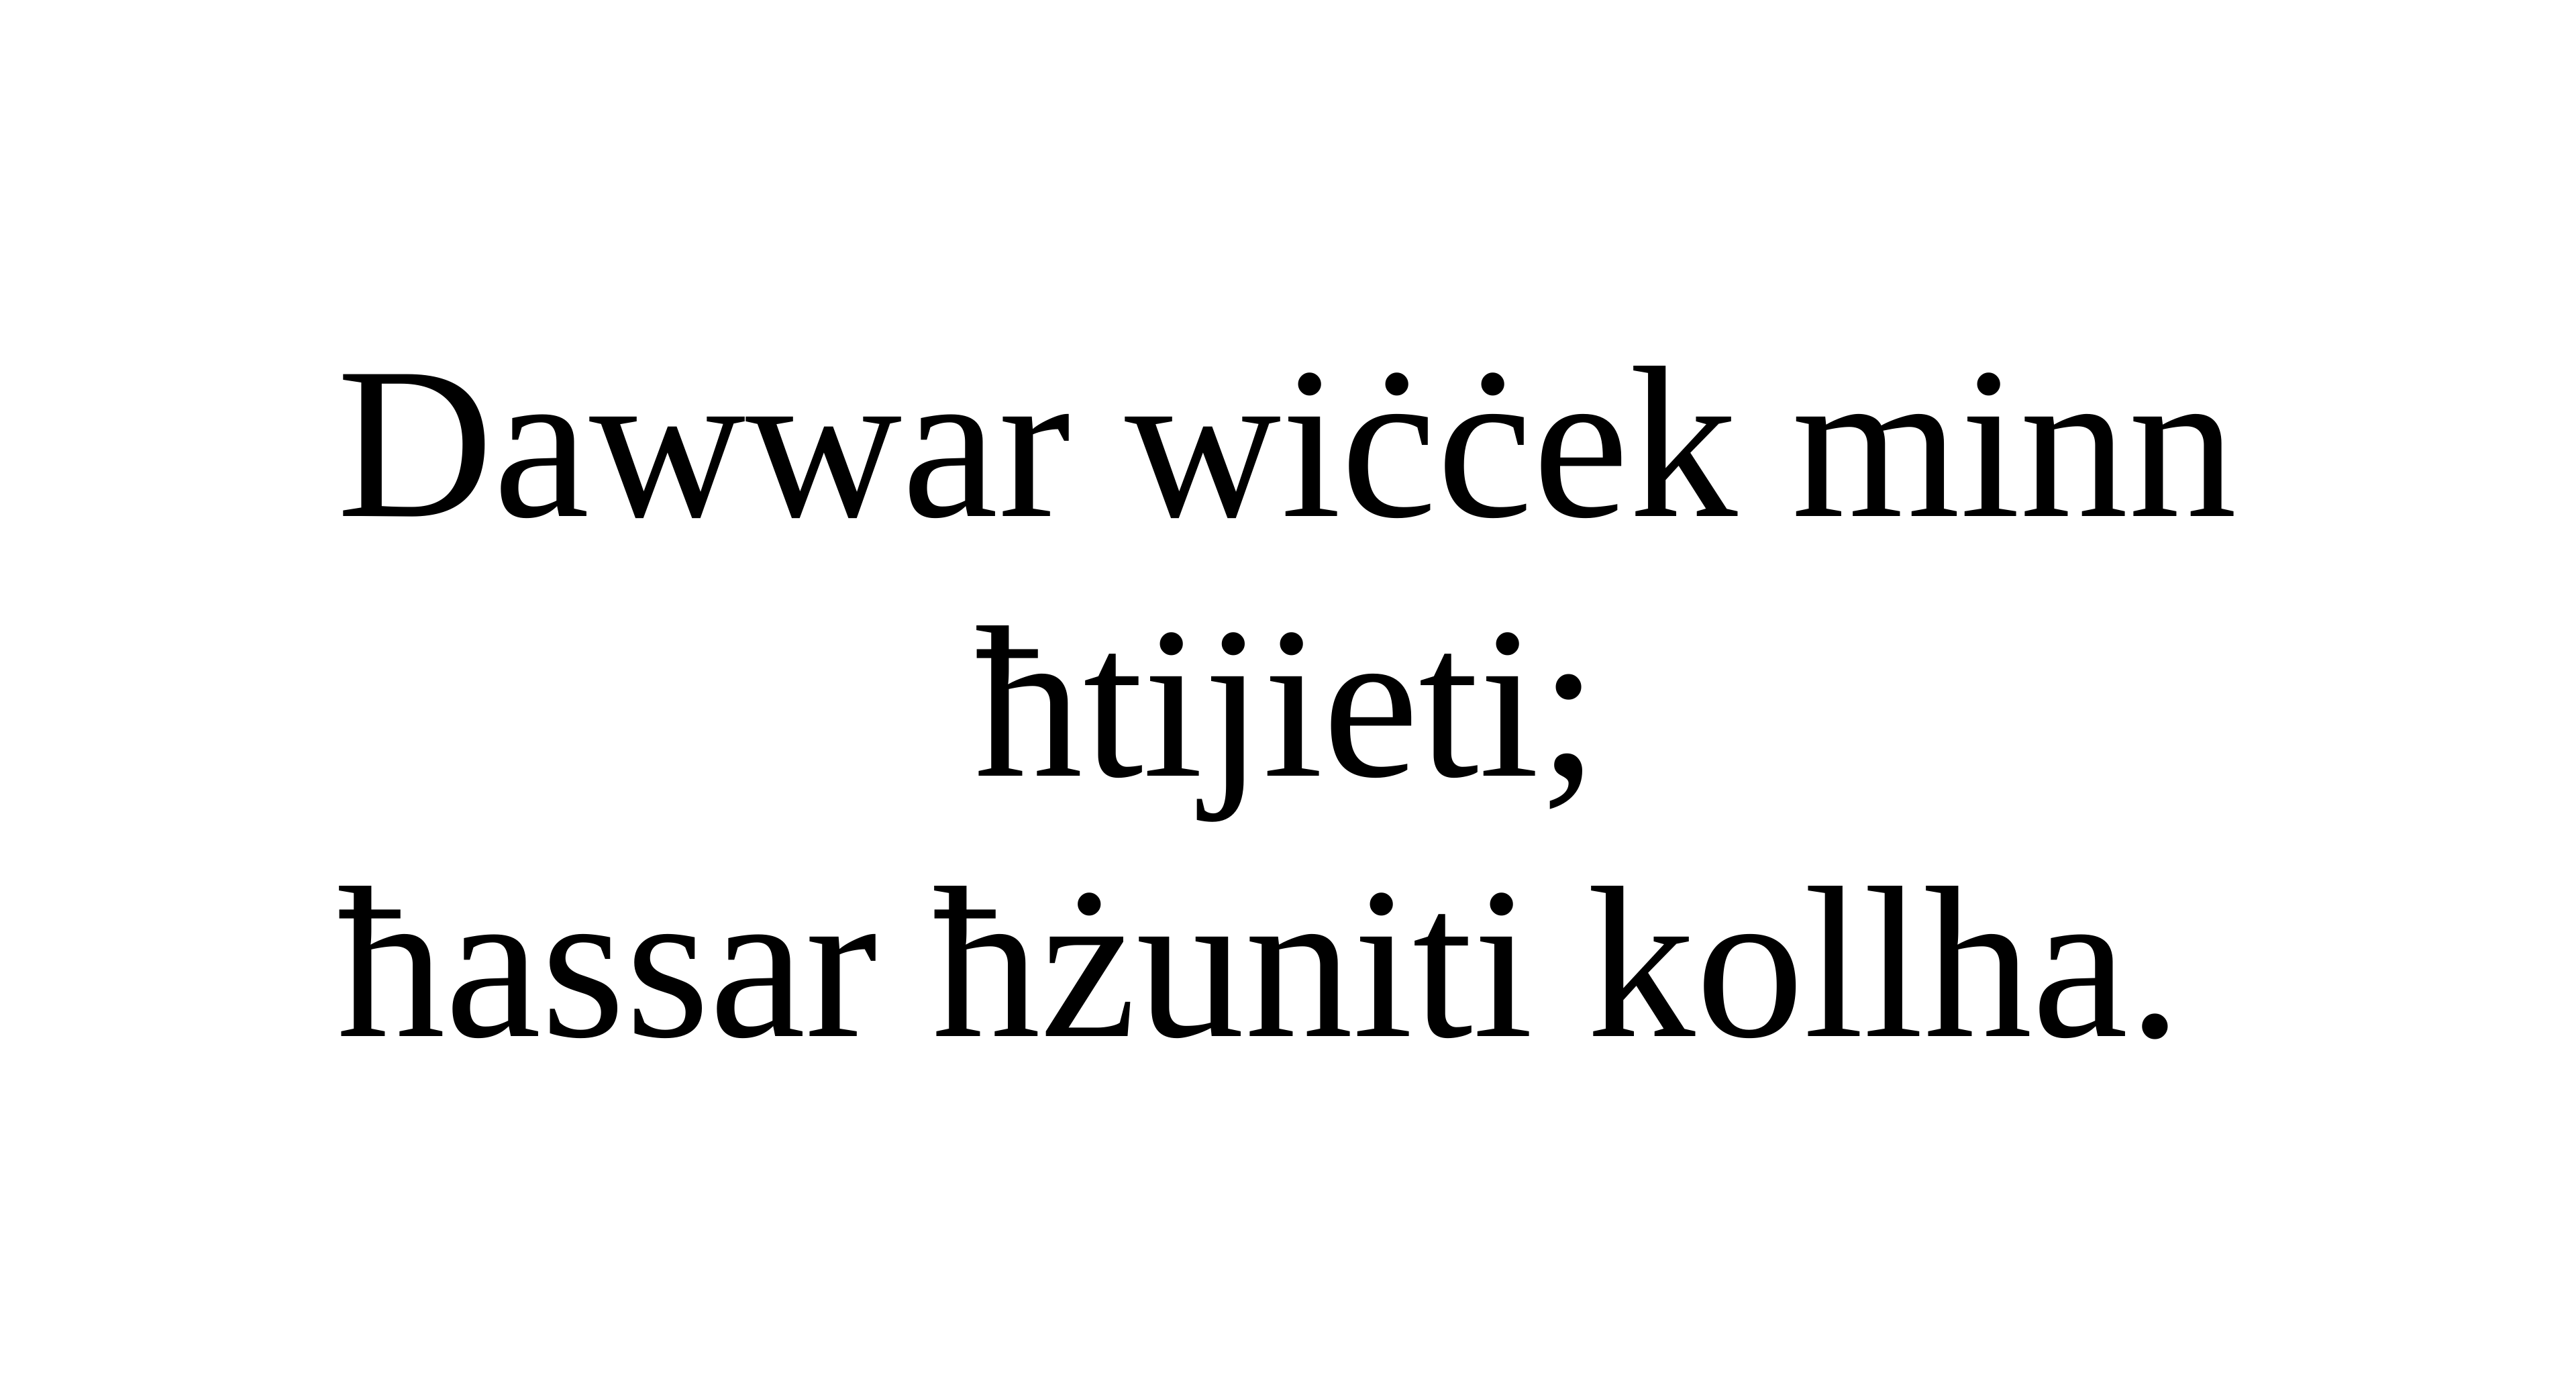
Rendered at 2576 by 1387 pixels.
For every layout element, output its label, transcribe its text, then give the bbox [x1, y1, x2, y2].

text_box Dawwar wiċċek minn ħtijieti; ħassar ħżuniti kollha. [100, 288, 2476, 1091]
